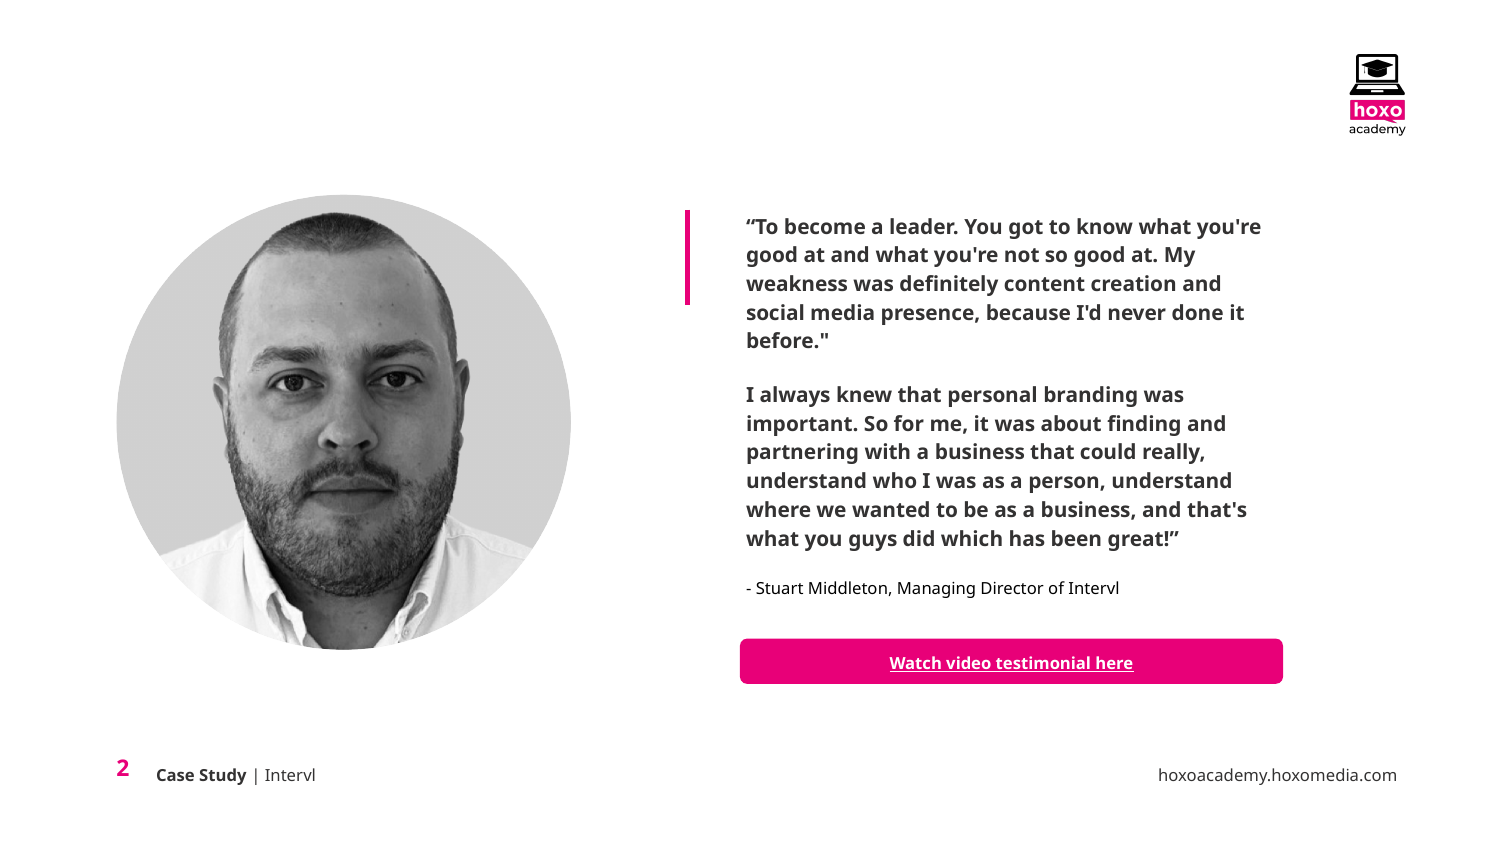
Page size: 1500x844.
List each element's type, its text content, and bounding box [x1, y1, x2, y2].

text_box “To become a leader. You got to know what you're good at and what you're not so good at. My weakness was definitely content creation and social media presence, because I'd never done it before." I always knew that personal branding was important. So for me, it was about finding and partnering with a business that could really, understand who I was as a person, understand where we wanted to be as a business, and that's what you guys did which has been great!” - Stuart Middleton, Managing Director of Intervl [745, 209, 1278, 599]
picture [101, 179, 586, 665]
text_box hoxoacademy.hoxomedia.com [854, 759, 1399, 786]
text_box ‹#› [101, 750, 192, 789]
picture [1318, 48, 1438, 138]
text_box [739, 638, 1284, 685]
text_box Case Study | Intervl [156, 759, 700, 786]
